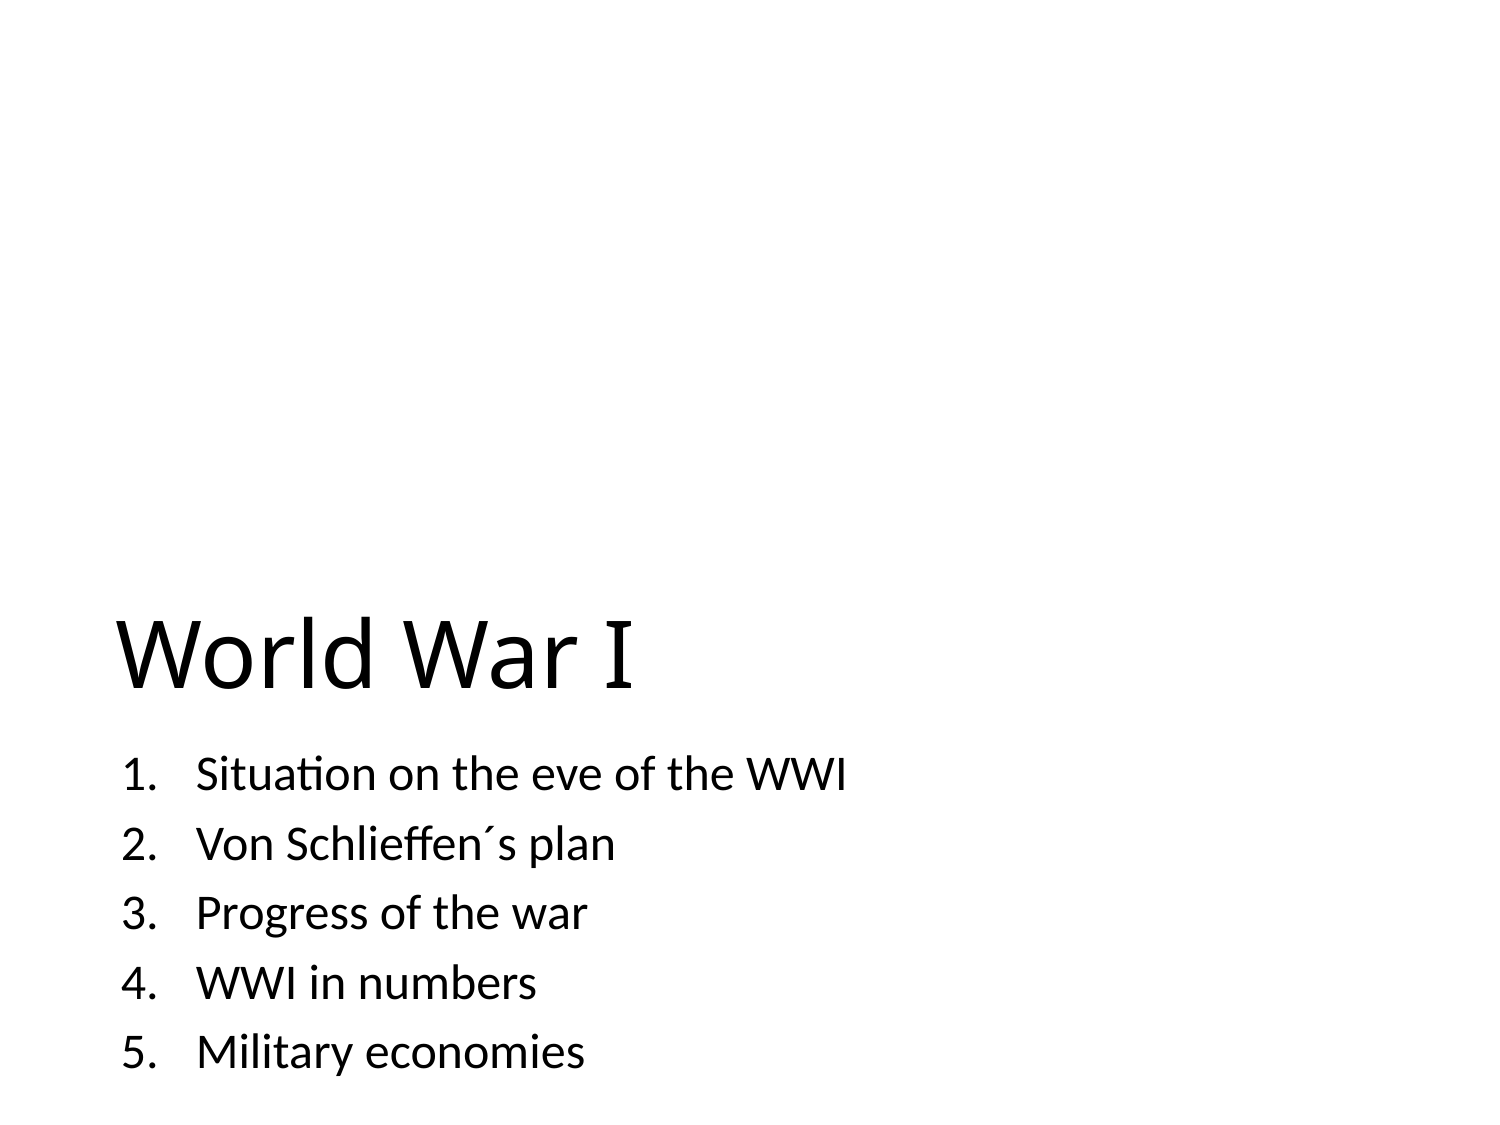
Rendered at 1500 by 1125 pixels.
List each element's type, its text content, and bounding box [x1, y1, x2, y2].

list Situation on the eve of the WWI Von Schlieffen´s plan Progress of the war WWI in numbers Military economies [105, 739, 969, 1114]
title World War I [100, 574, 969, 716]
